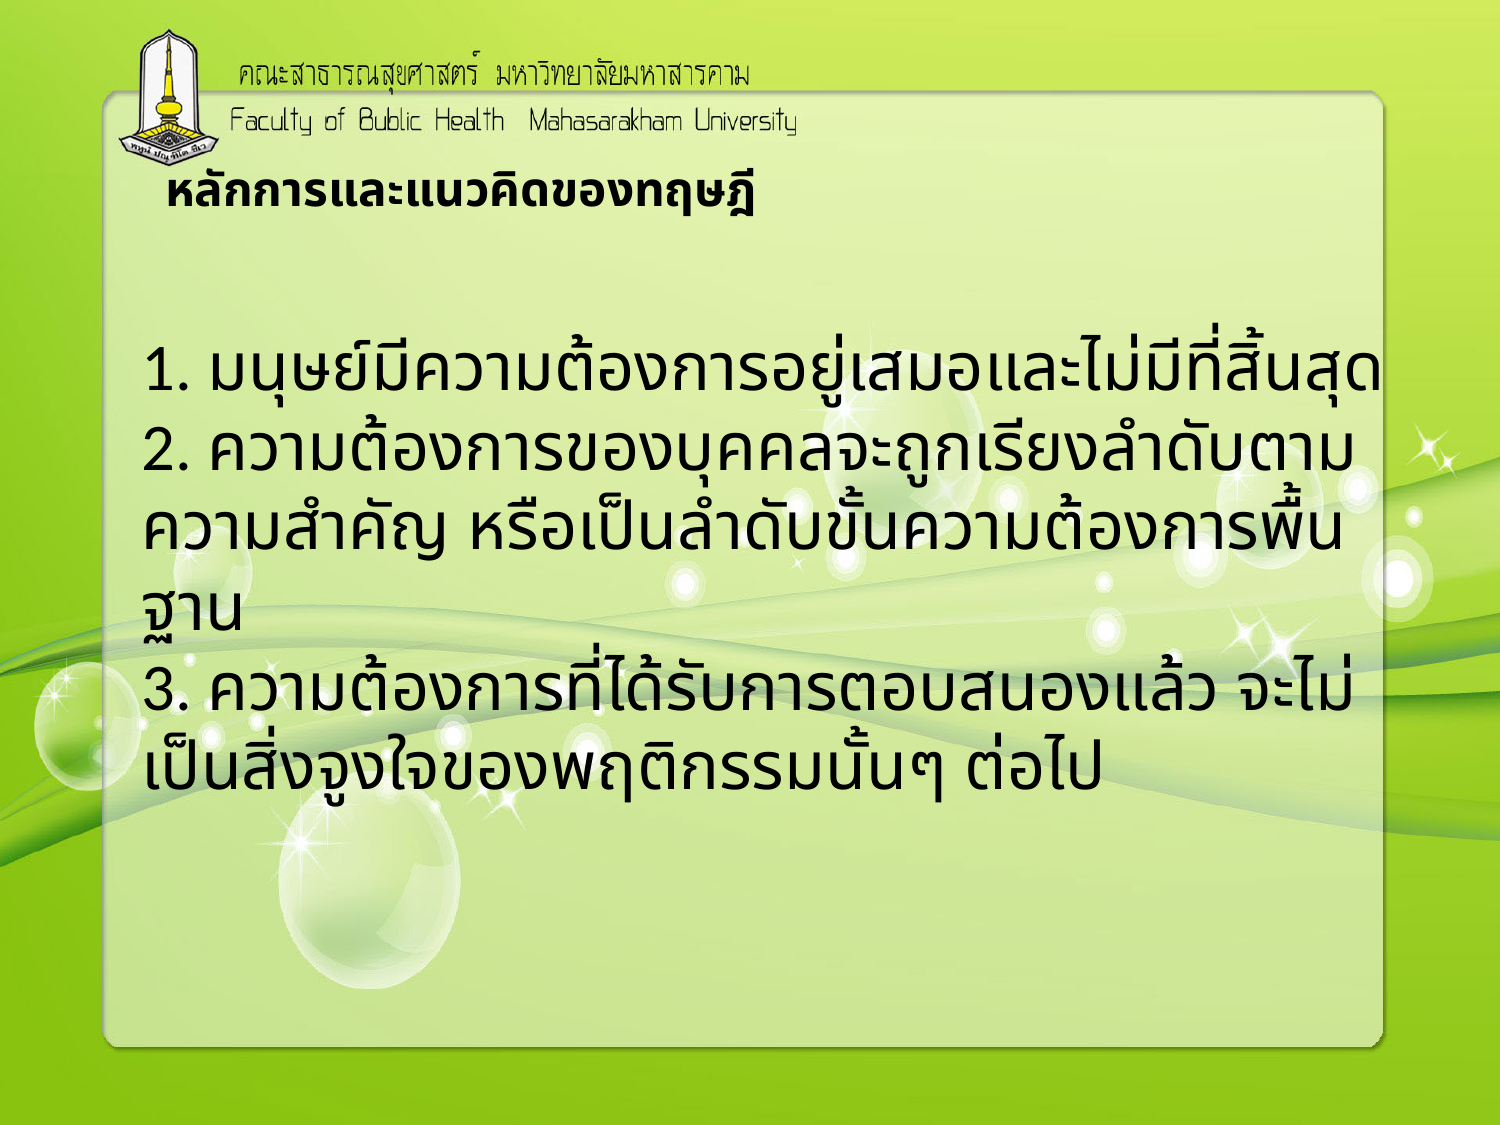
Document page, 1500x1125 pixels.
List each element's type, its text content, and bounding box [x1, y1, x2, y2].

list 1. มนุษย์มีความต้องการอยู่เสมอและไม่มีที่สิ้นสุด 2. ความต้องการของบุคคลจะถูกเรียงลำดับตามความสำคัญ หรือเป็นลำดับขั้นความต้องการพื้นฐาน 3. ความต้องการที่ได้รับการตอบสนองแล้ว จะไม่เป็นสิ่งจูงใจของพฤติกรรมนั้นๆ ต่อไป [70, 222, 1421, 923]
picture [0, 0, 1500, 1125]
title หลักการและแนวคิดของทฤษฎี [150, 93, 1500, 282]
